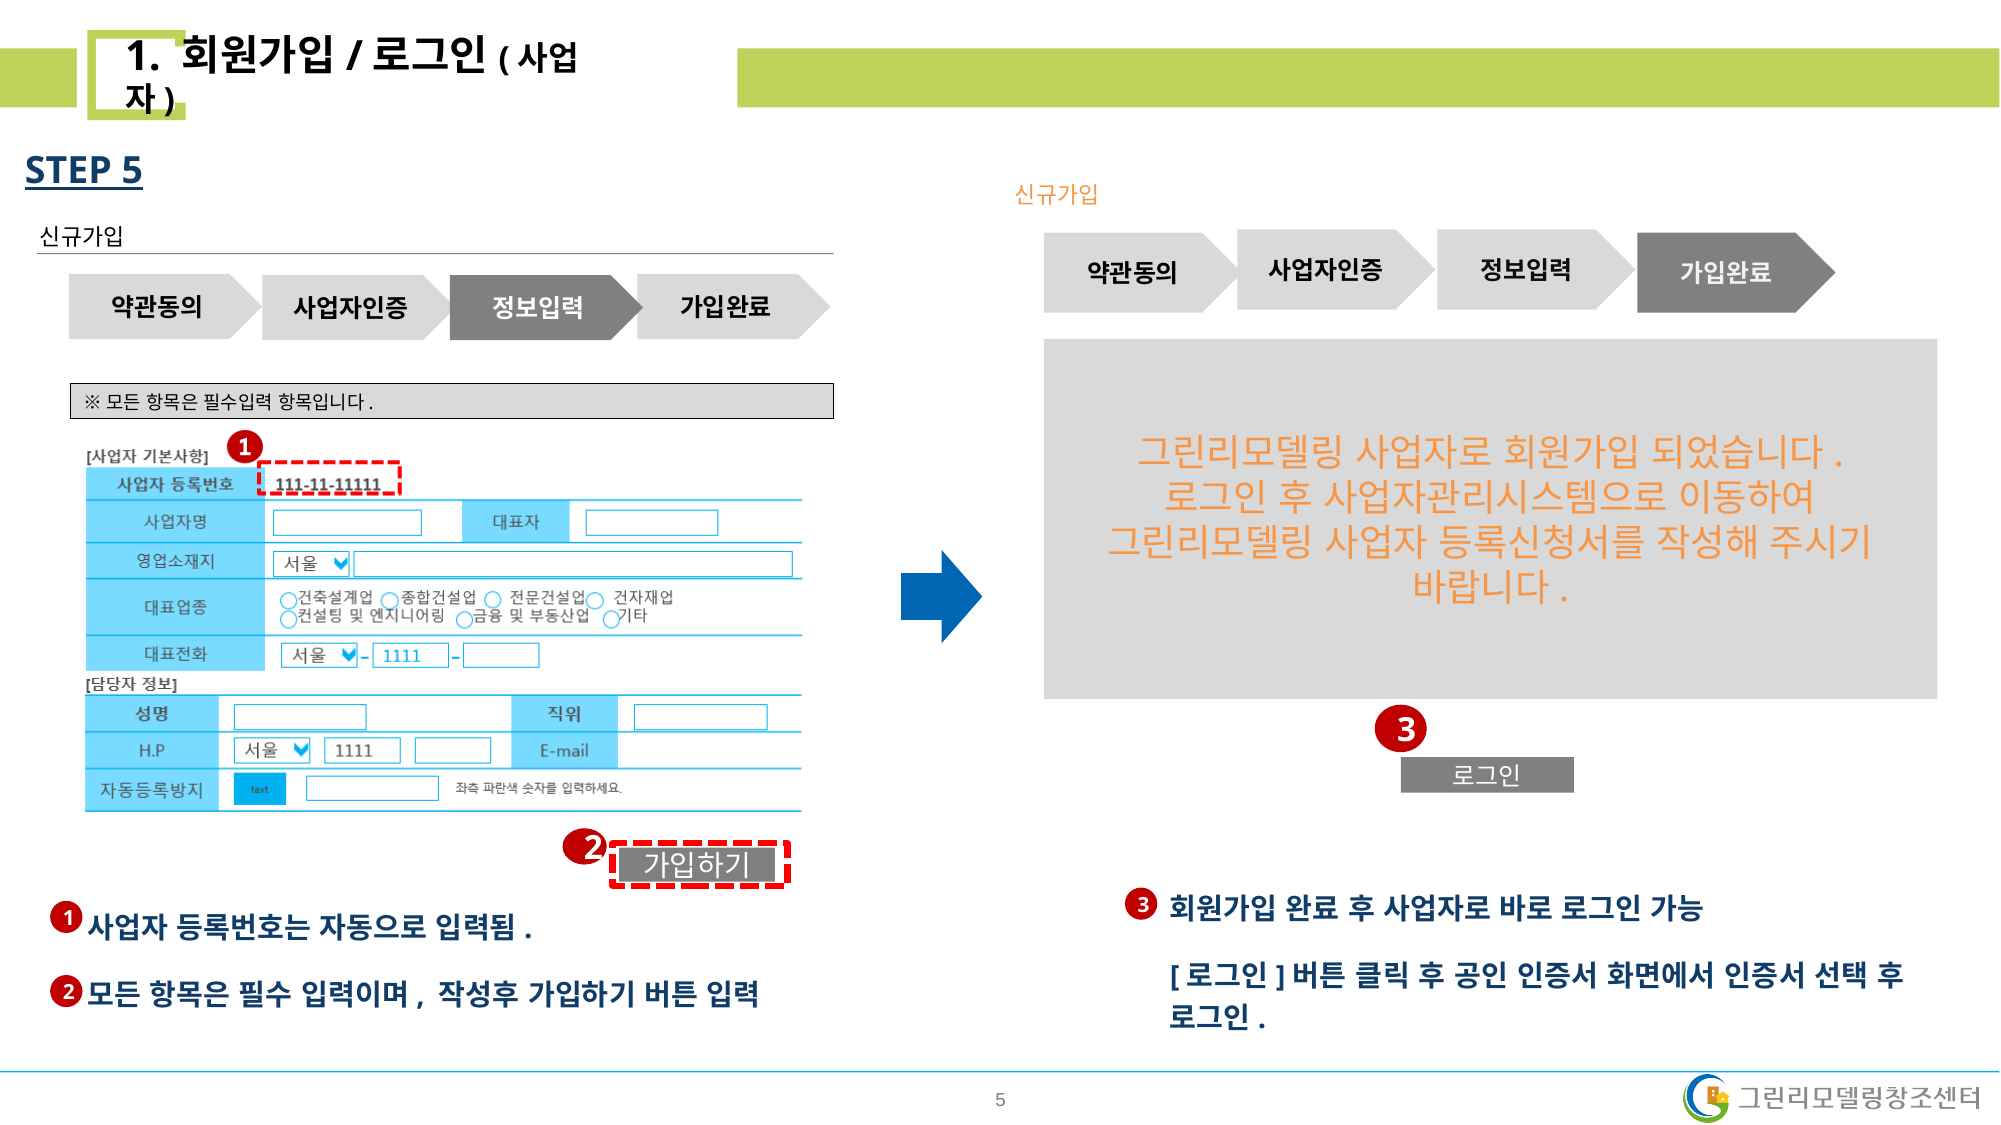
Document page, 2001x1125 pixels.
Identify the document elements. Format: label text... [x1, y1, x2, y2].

text_box 정보입력 [447, 272, 646, 343]
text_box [68, 383, 834, 422]
text_box 가입완료 [1635, 230, 1838, 315]
text_box 2 [560, 827, 609, 867]
picture [66, 428, 834, 819]
list 사업자 등록번호는 자동으로 입력됨. 모든 항목은 필수 입력이며, 작성후 가입하기 버튼 입력 [87, 902, 844, 1055]
text_box [610, 841, 790, 888]
text_box 2 [48, 972, 85, 1010]
text_box 사업자인증 [1235, 227, 1435, 312]
text_box 1. 회원가입/로그인(사업자) [125, 40, 613, 107]
picture [1683, 1074, 1979, 1123]
text_box 그린리모델링 사업자로 회원가입 되었습니다. 로그인 후 사업자관리시스템으로 이동하여 그린리모델링 사업자 등록신청서를 작성해 주시기 바랍니다. [1042, 337, 1939, 701]
text_box 로그인 [1399, 755, 1576, 795]
text_box 3 [1122, 885, 1160, 922]
text_box 약관동의 [66, 271, 260, 342]
text_box 1 [48, 898, 85, 936]
text_box 3 [1372, 702, 1429, 755]
text_box 신규가입 [999, 173, 1277, 216]
text_box 정보입력 [1435, 227, 1638, 312]
text_box 회원가입 완료 후 사업자로 바로 로그인 가능 [로그인]버튼 클릭 후 공인 인증서 화면에서 인증서 선택 후 로그인. [1169, 883, 1906, 1063]
text_box [428, 18, 739, 127]
text_box 사업자인증 [260, 272, 447, 343]
text_box 가입완료 [635, 271, 833, 342]
text_box 약관동의 [1041, 230, 1235, 315]
text_box [898, 548, 984, 646]
text_box 신규가입 [24, 214, 302, 258]
text_box STEP 5 [24, 149, 237, 203]
